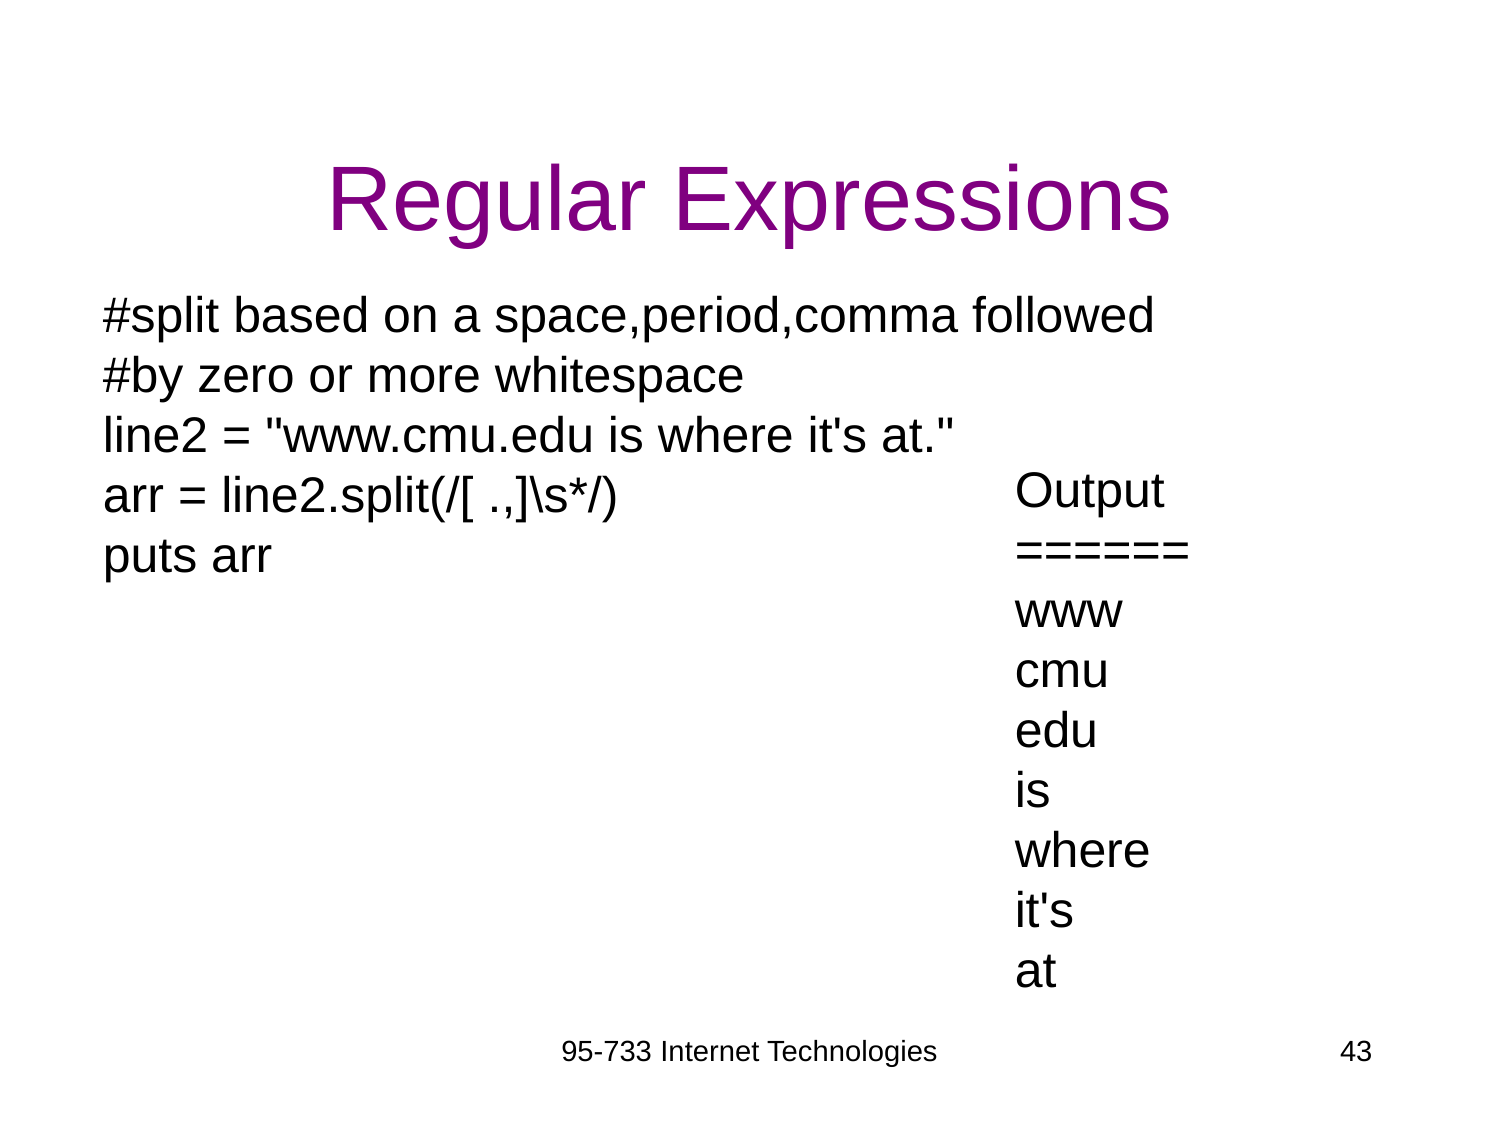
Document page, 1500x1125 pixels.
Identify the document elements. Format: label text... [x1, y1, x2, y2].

footer 95-733 Internet Technologies [512, 1024, 988, 1101]
title Regular Expressions [112, 99, 1388, 288]
slide_number 43 [1074, 1024, 1388, 1101]
text_box #split based on a space,period,comma followed #by zero or more whitespace line2 = "www.cmu.edu is where it's at." arr = line2.split(/[ .,]\s*/) puts arr [88, 274, 1171, 770]
text_box Output ====== www cmu edu is where it's at [999, 449, 1206, 1065]
